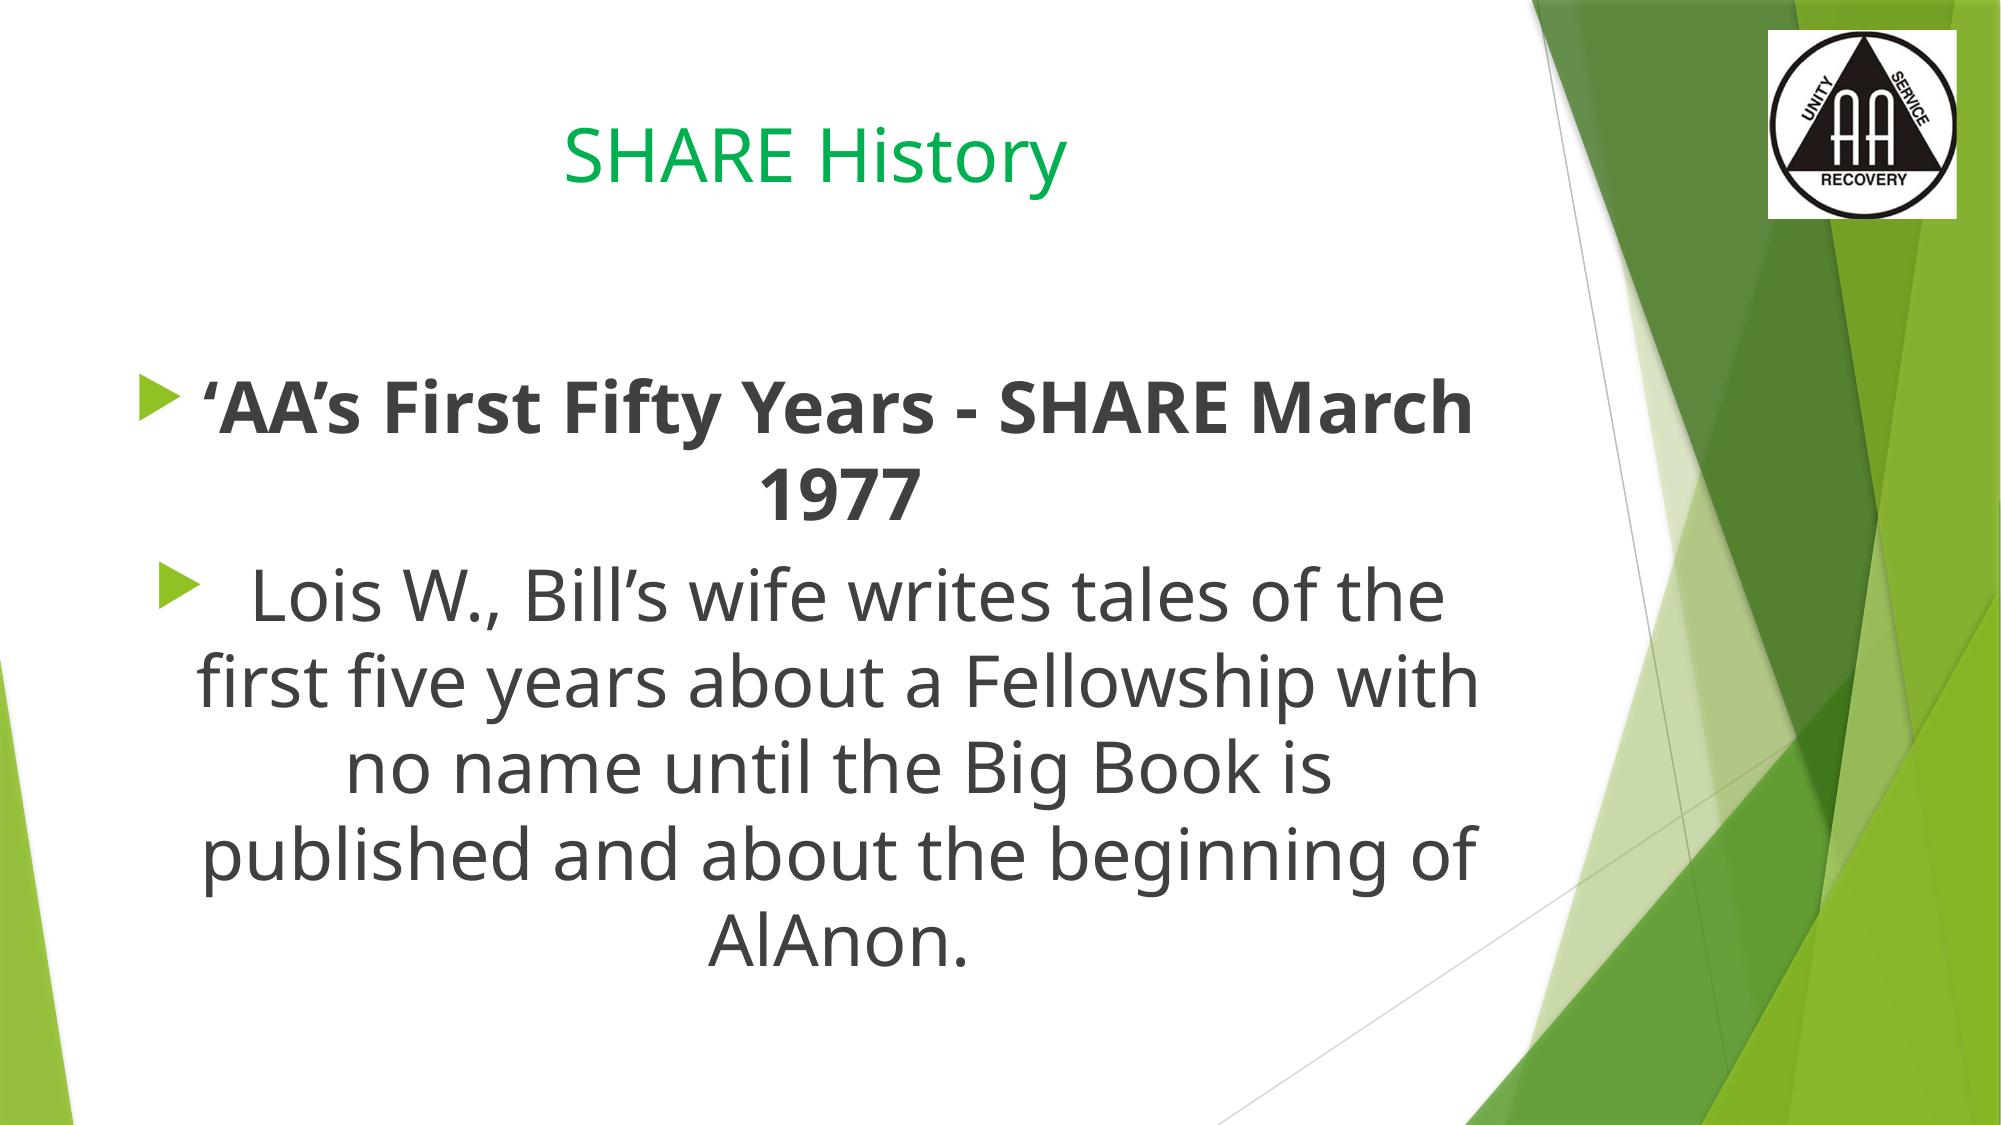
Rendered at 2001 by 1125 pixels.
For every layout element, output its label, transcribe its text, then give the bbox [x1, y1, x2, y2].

list ‘AA’s First Fifty Years - SHARE March 1977 Lois W., Bill’s wife writes tales of the first five years about a Fellowship with no name until the Big Book is published and about the beginning of AlAnon. [111, 354, 1522, 992]
picture [1767, 29, 1958, 220]
title SHARE History [111, 99, 1522, 317]
